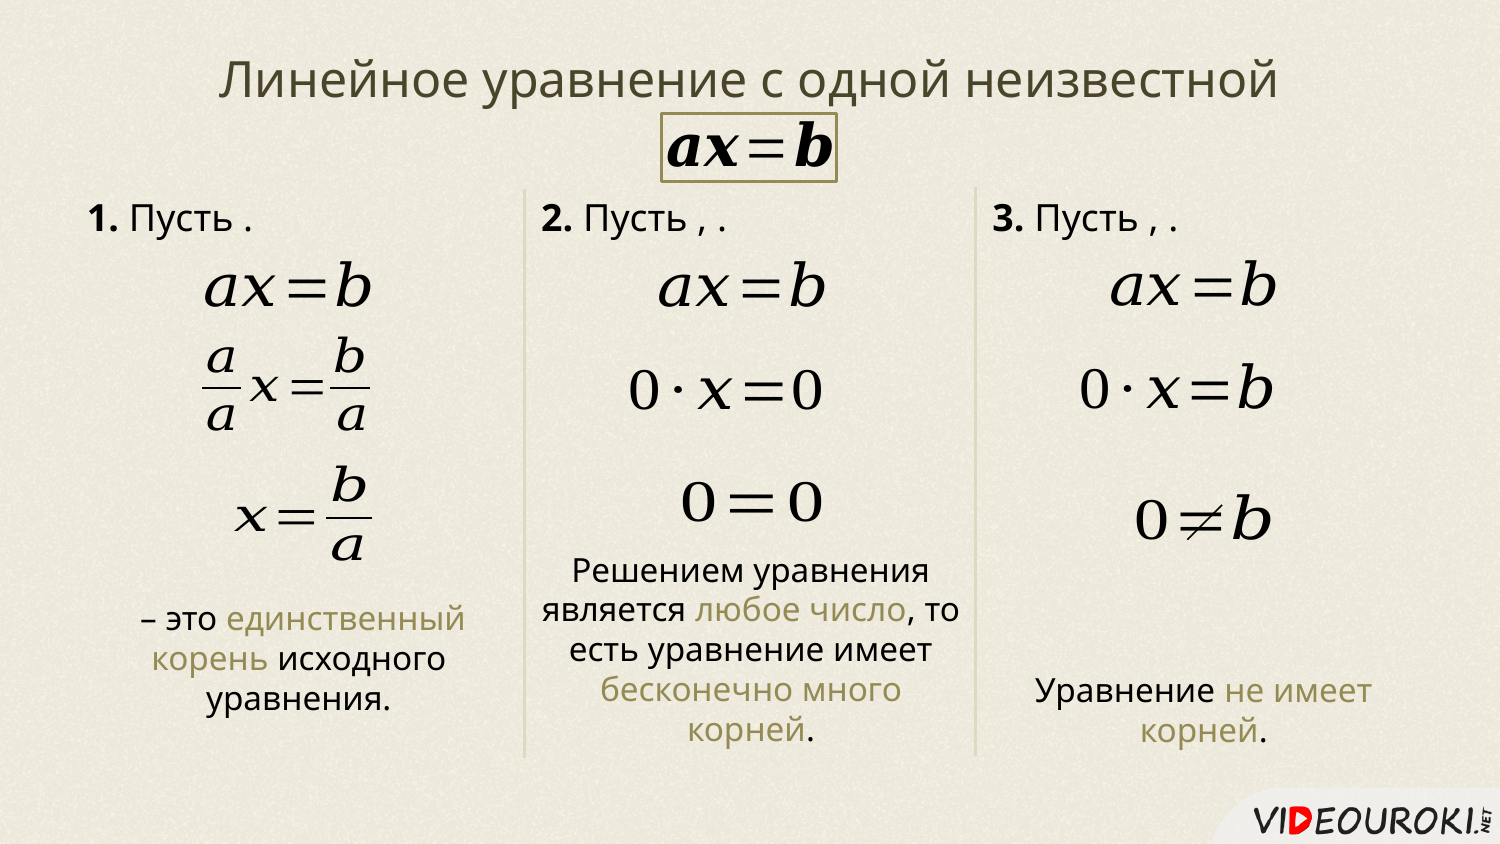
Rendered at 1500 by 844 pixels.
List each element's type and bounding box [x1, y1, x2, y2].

picture [0, 0, 1500, 844]
text_box [1187, 504, 1223, 540]
text_box [1210, 787, 1500, 844]
